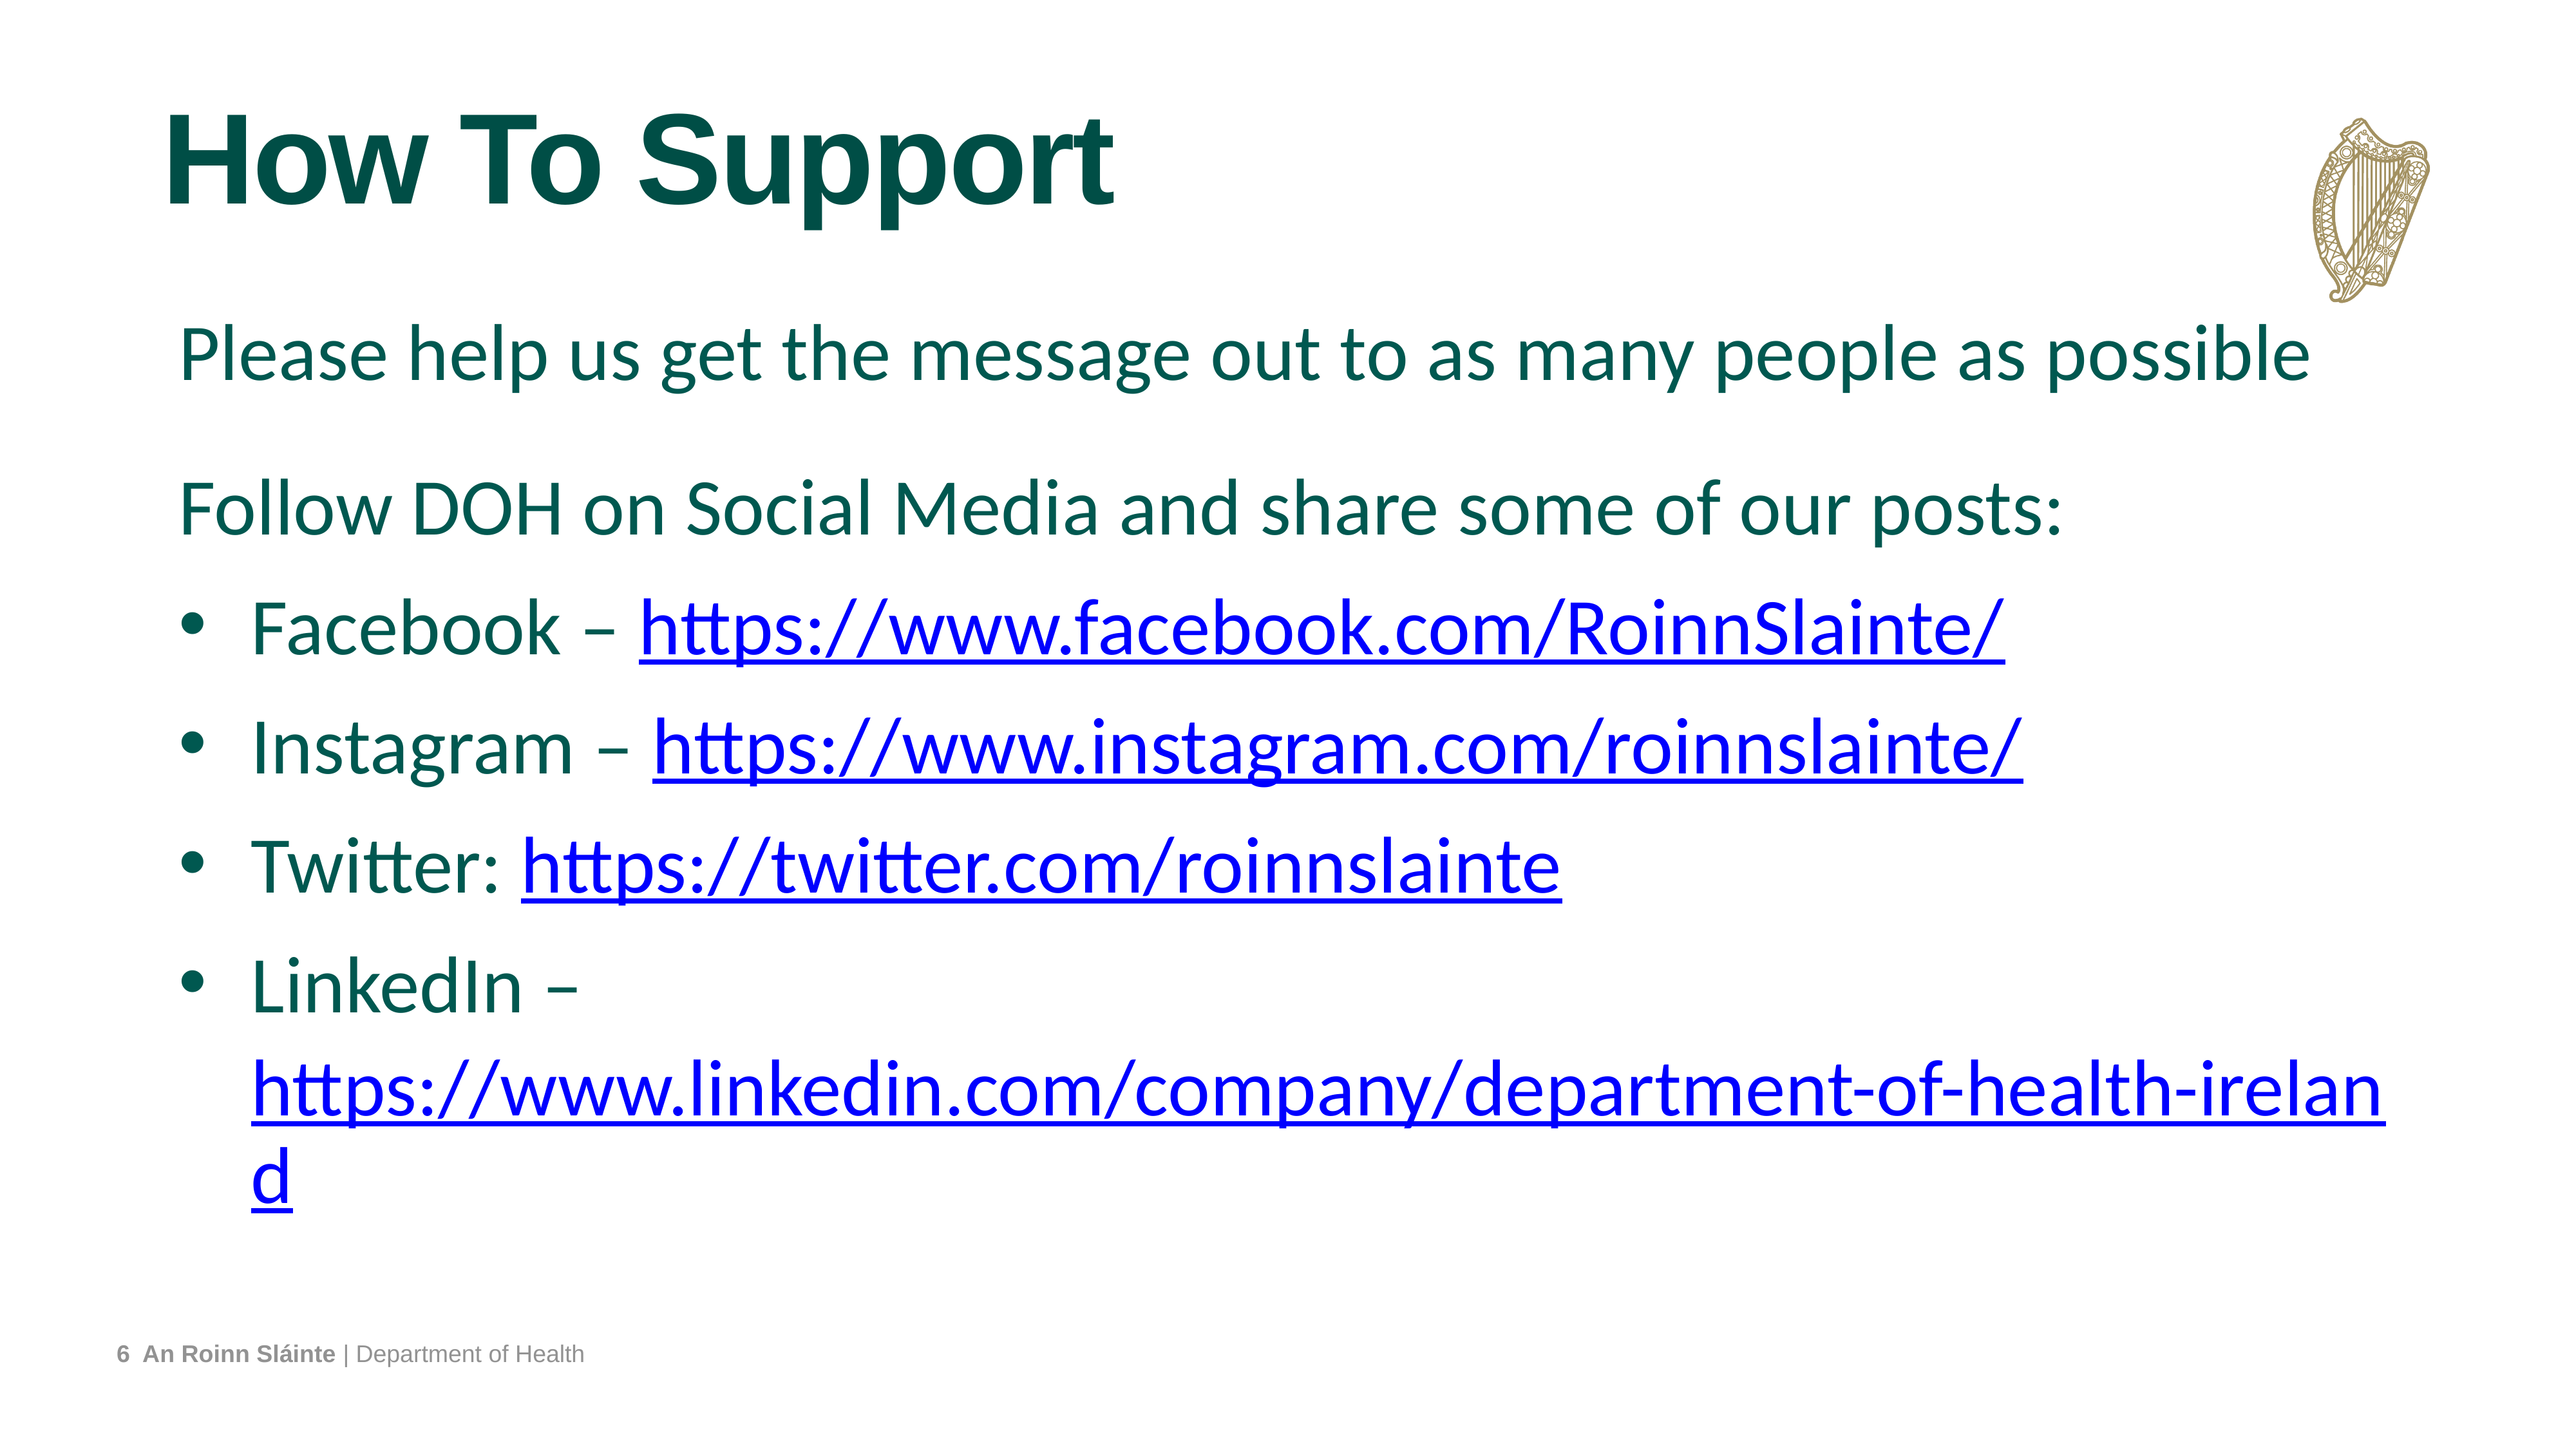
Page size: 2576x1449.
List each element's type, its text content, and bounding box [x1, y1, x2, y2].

picture [2293, 100, 2449, 313]
text_box Please help us get the message out to as many people as possible Follow DOH on Social Media and share some of our posts: Facebook – https://www.facebook.com/RoinnSlainte/ Instagram – https://www.instagram.com/roinnslainte/ Twitter: https://twitter.com/roinnslainte LinkedIn – https://www.linkedin.com/company/department-of-health-ireland [169, 289, 2408, 1240]
title How To Support [152, 100, 2194, 342]
